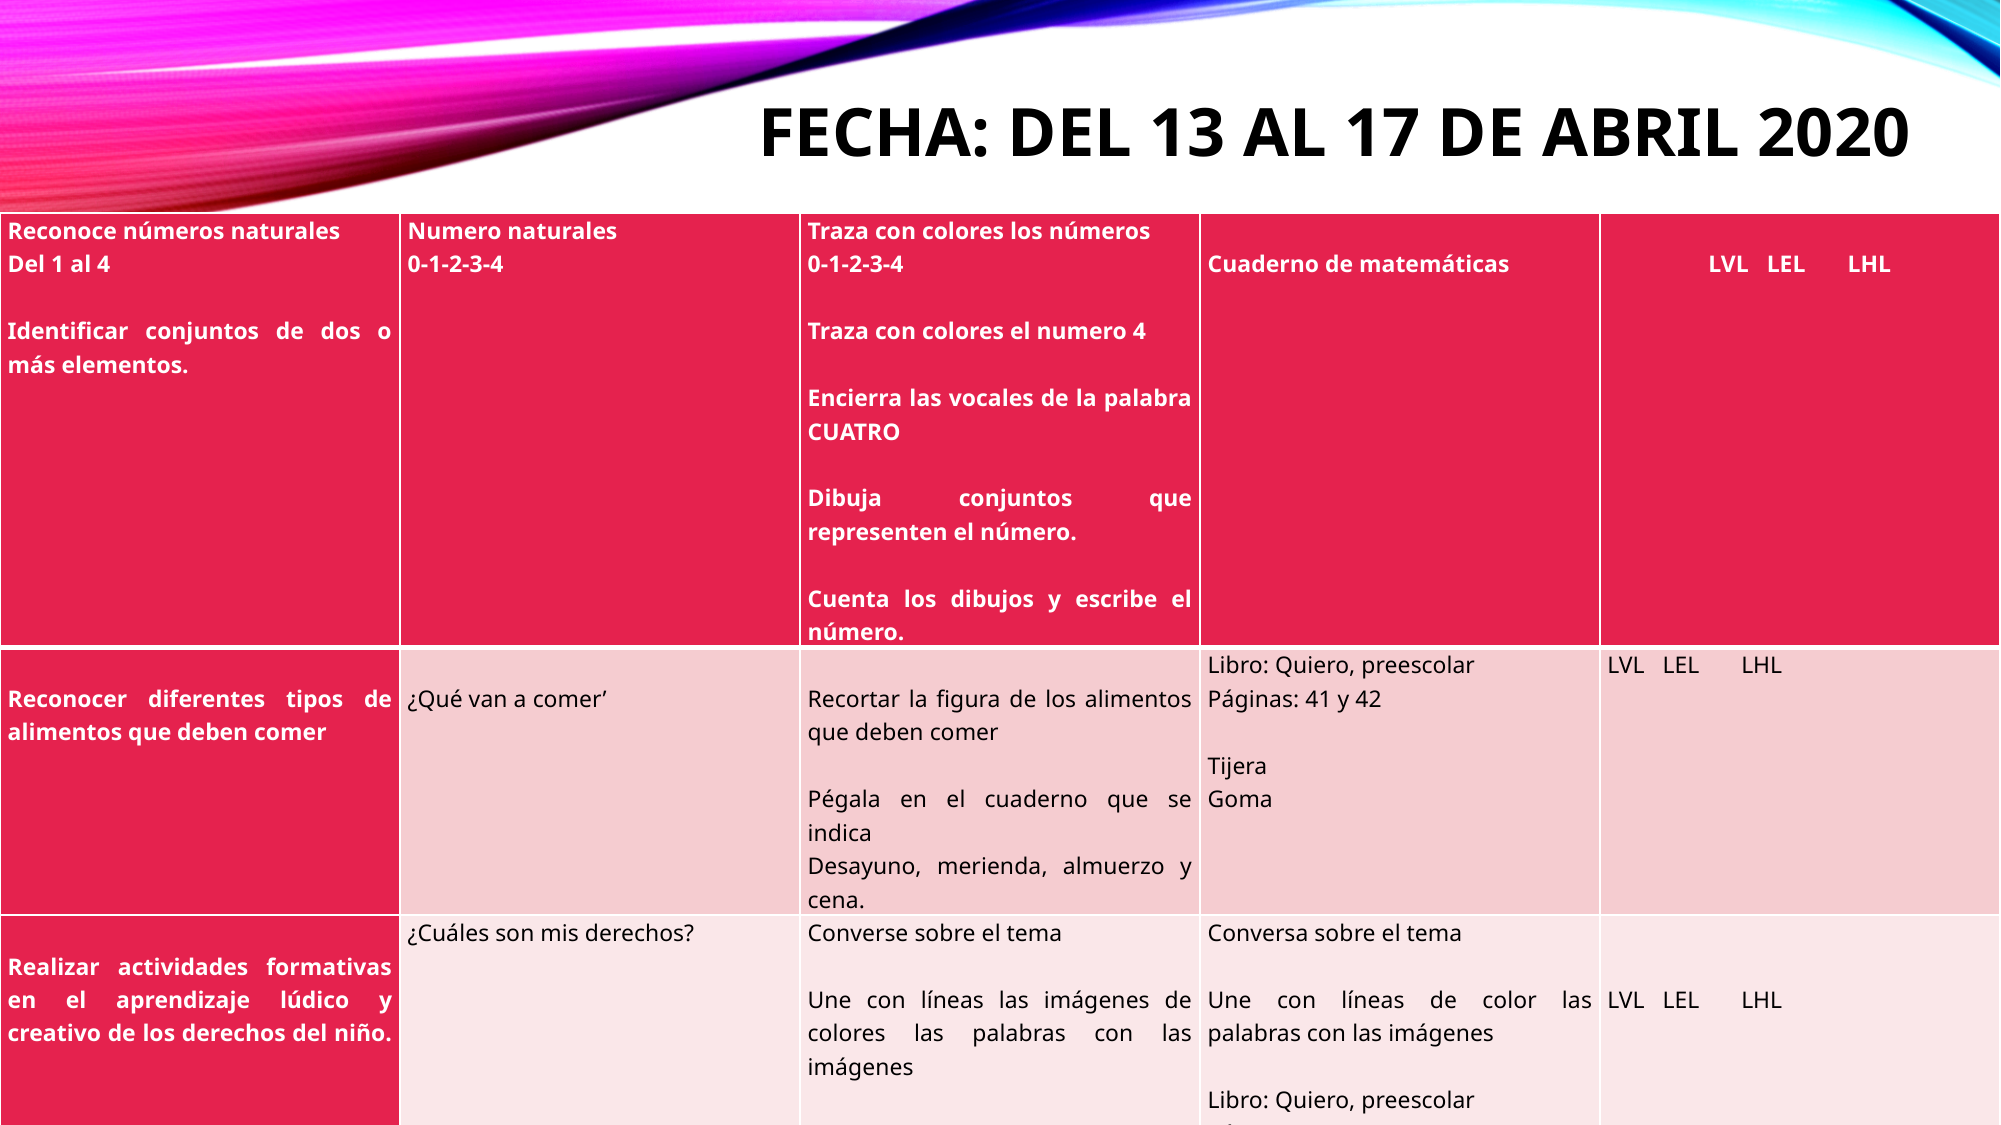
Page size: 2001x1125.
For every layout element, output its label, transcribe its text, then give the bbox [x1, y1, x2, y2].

table_cell LVL LEL LHL [1601, 916, 1999, 1125]
table_cell Conversa sobre el tema Une con líneas de color las palabras con las imágenes Libro: Quiero, preescolar Páginas: 19 y 20 [1201, 916, 1599, 1125]
table_cell Reconocer diferentes tipos de alimentos que deben comer [1, 650, 399, 914]
table_cell Realizar actividades formativas en el aprendizaje lúdico y creativo de los derechos del niño. [1, 916, 399, 1125]
table_header LVL LEL LHL [1601, 214, 1999, 645]
picture [1910, 0, 2000, 45]
table_cell ¿Qué van a comer’ [401, 650, 799, 914]
text_box FECHA: DEL 13 AL 17 DE ABRIL 2020 [576, 83, 2000, 186]
picture [1890, 0, 2000, 75]
table_cell ¿Cuáles son mis derechos? [401, 916, 799, 1125]
table_header Reconoce números naturales Del 1 al 4 Identificar conjuntos de dos o más elementos. [1, 214, 399, 645]
table_header Numero naturales 0-1-2-3-4 [401, 214, 799, 645]
table_cell LVL LEL LHL [1601, 650, 1999, 914]
table_cell Recortar la figura de los alimentos que deben comer Pégala en el cuaderno que se indica Desayuno, merienda, almuerzo y cena. [801, 650, 1199, 914]
table_header Traza con colores los números 0-1-2-3-4 Traza con colores el numero 4 Encierra las vocales de la palabra CUATRO Dibuja conjuntos que representen el número. Cuenta los dibujos y escribe el número. [801, 214, 1199, 645]
table_header Cuaderno de matemáticas [1201, 214, 1599, 645]
table_cell Converse sobre el tema Une con líneas las imágenes de colores las palabras con las imágenes [801, 916, 1199, 1125]
table_cell Libro: Quiero, preescolar Páginas: 41 y 42 Tijera Goma [1201, 650, 1599, 914]
picture [0, 0, 2000, 212]
